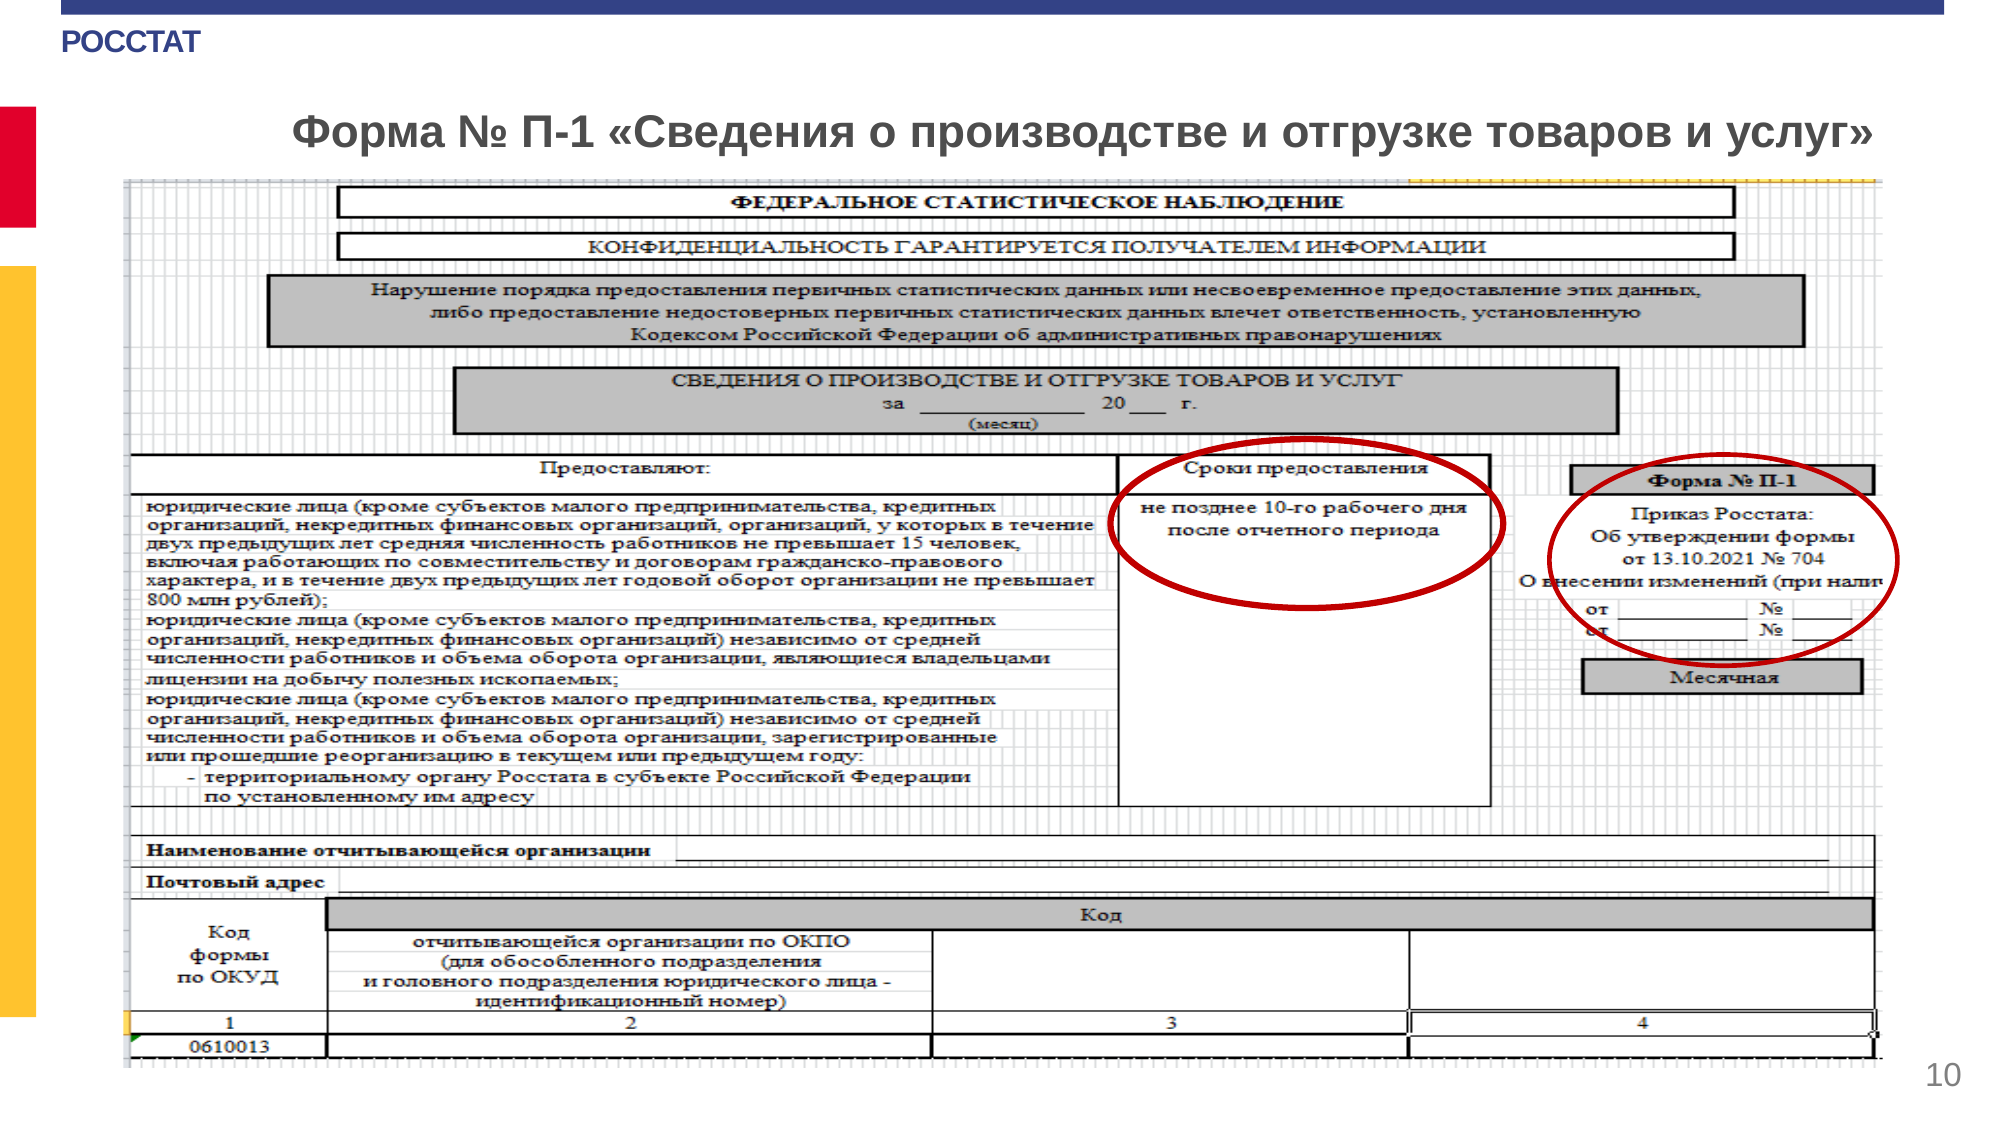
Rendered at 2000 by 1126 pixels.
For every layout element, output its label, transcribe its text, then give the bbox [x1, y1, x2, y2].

picture [123, 179, 1883, 1068]
slide_number 10 [1527, 1042, 1978, 1103]
list Форма № П-1 «Сведения о производстве и отгрузке товаров и услуг» [224, 93, 1943, 183]
text_box [1883, 516, 1899, 604]
